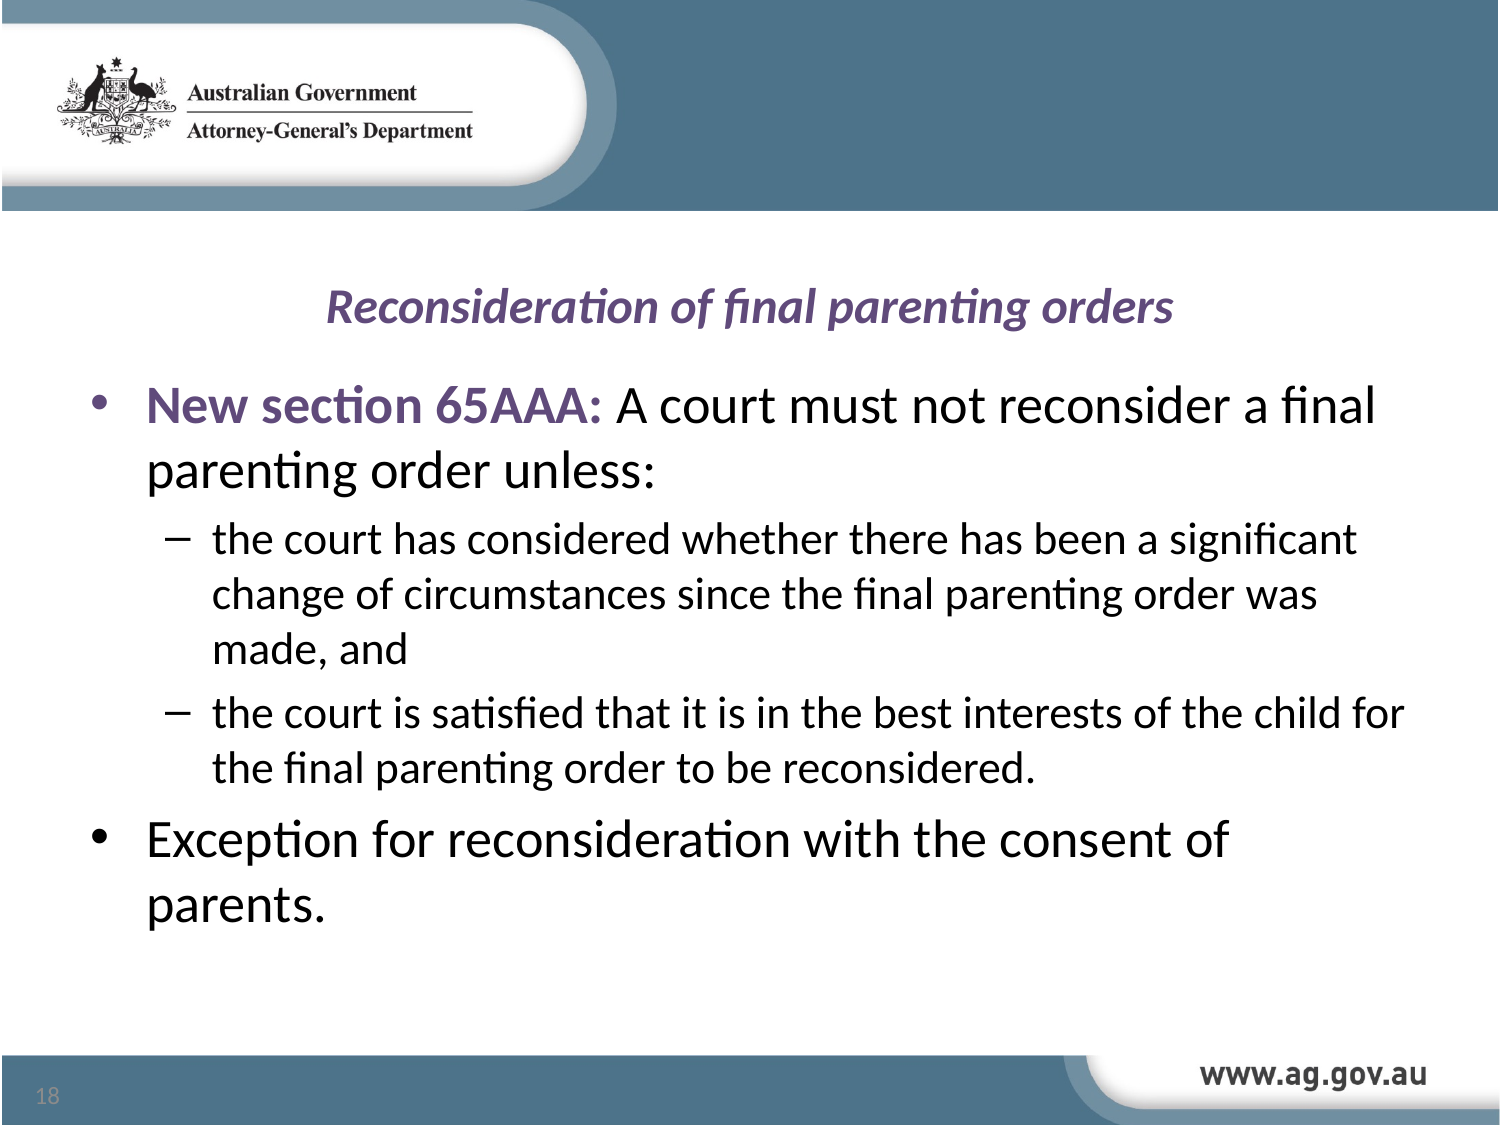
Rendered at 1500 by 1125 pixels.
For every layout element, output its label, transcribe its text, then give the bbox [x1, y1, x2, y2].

list New section 65AAA: A court must not reconsider a final parenting order unless: the court has considered whether there has been a significant change of circumstances since the final parenting order was made, and the court is satisfied that it is in the best interests of the child for the final parenting order to be reconsidered. Exception for reconsideration with the consent of parents. [75, 361, 1425, 1005]
picture [1, 0, 1499, 211]
title Reconsideration of final parenting orders [75, 219, 1425, 361]
picture [1, 1054, 1500, 1125]
